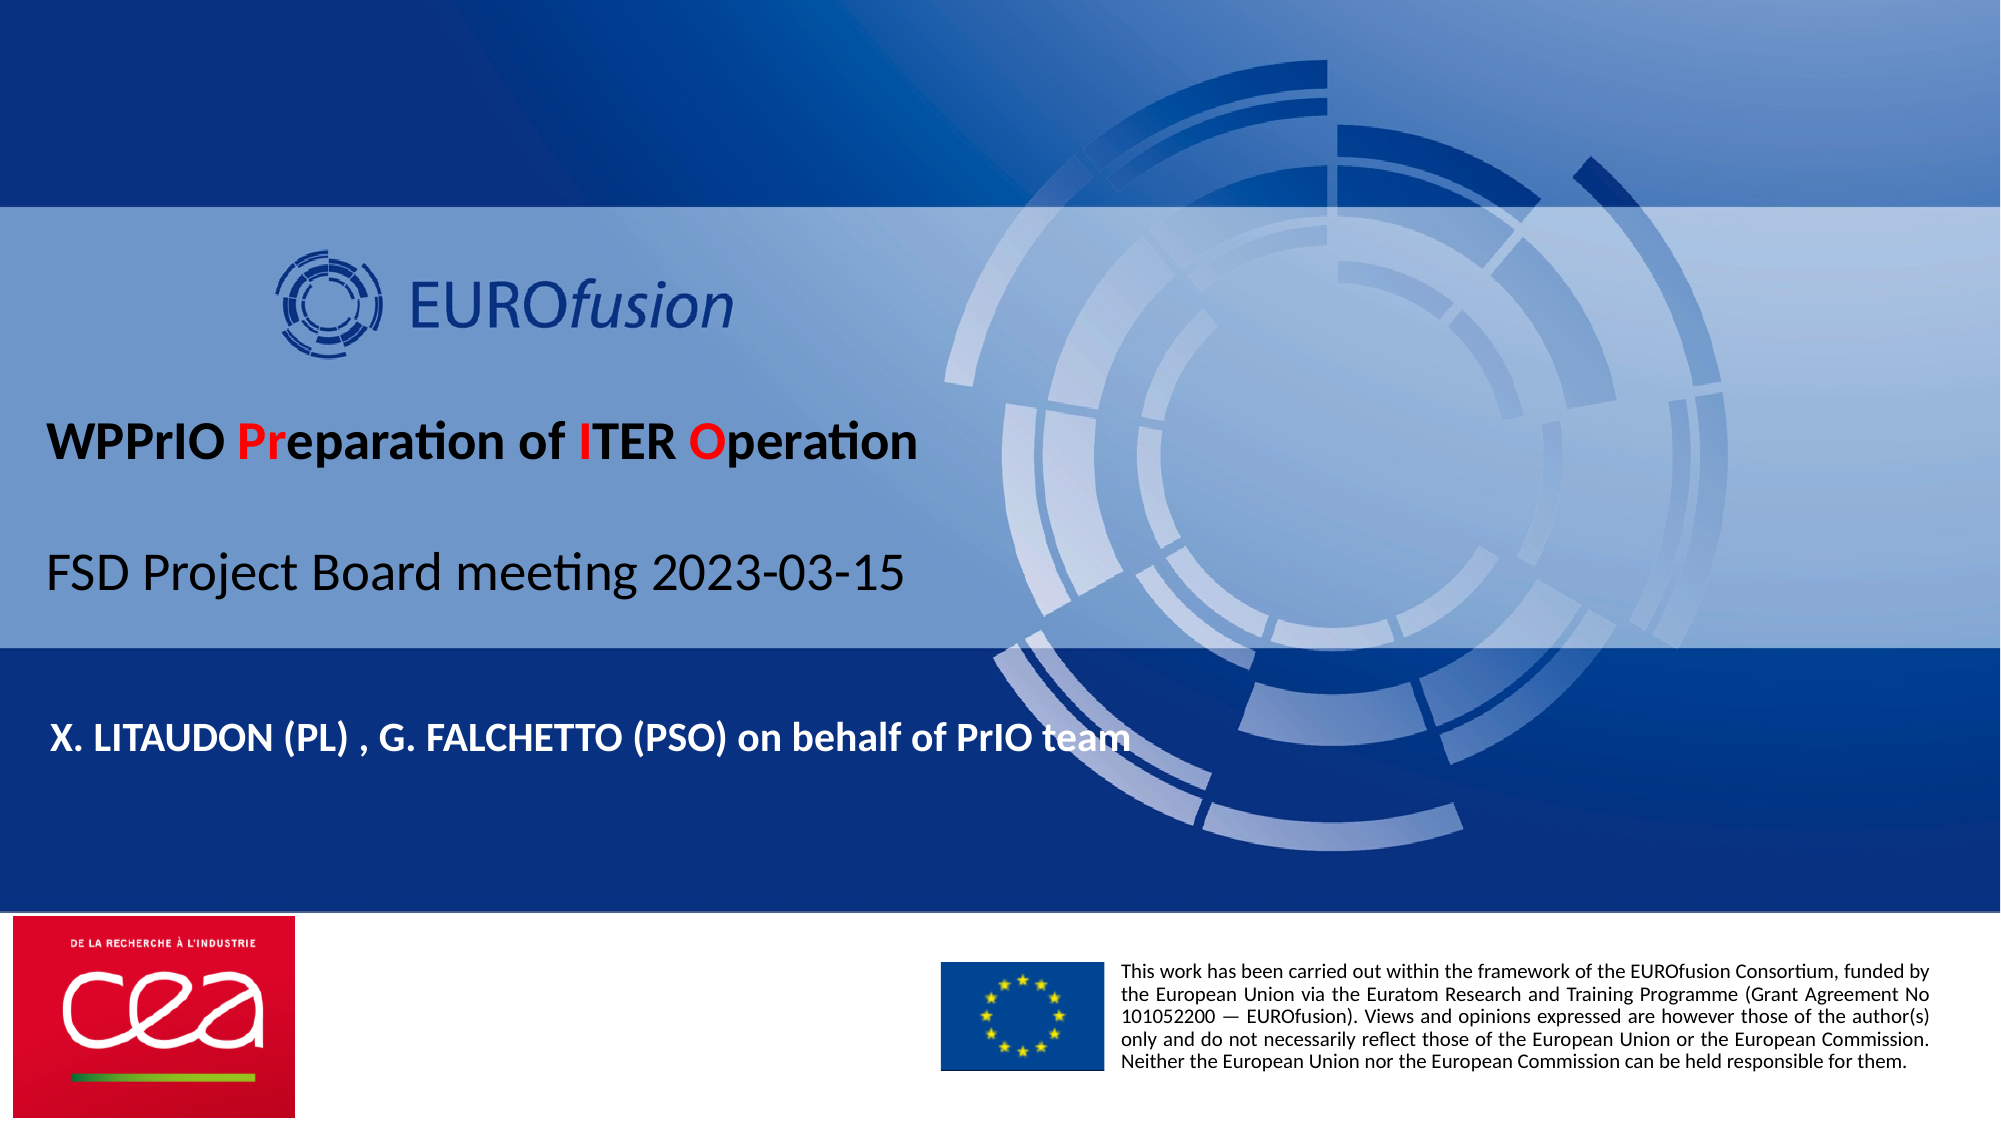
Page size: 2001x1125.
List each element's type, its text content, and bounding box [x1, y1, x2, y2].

picture [13, 916, 295, 1118]
text_box X. LITAUDON (PL) , G. FALCHETTO (PSO) on behalf of PrIO team [35, 702, 1157, 768]
picture [0, 0, 2001, 914]
title WPPrIO Preparation of ITER Operation FSD Project Board meeting 2023-03-15 [31, 397, 2000, 610]
